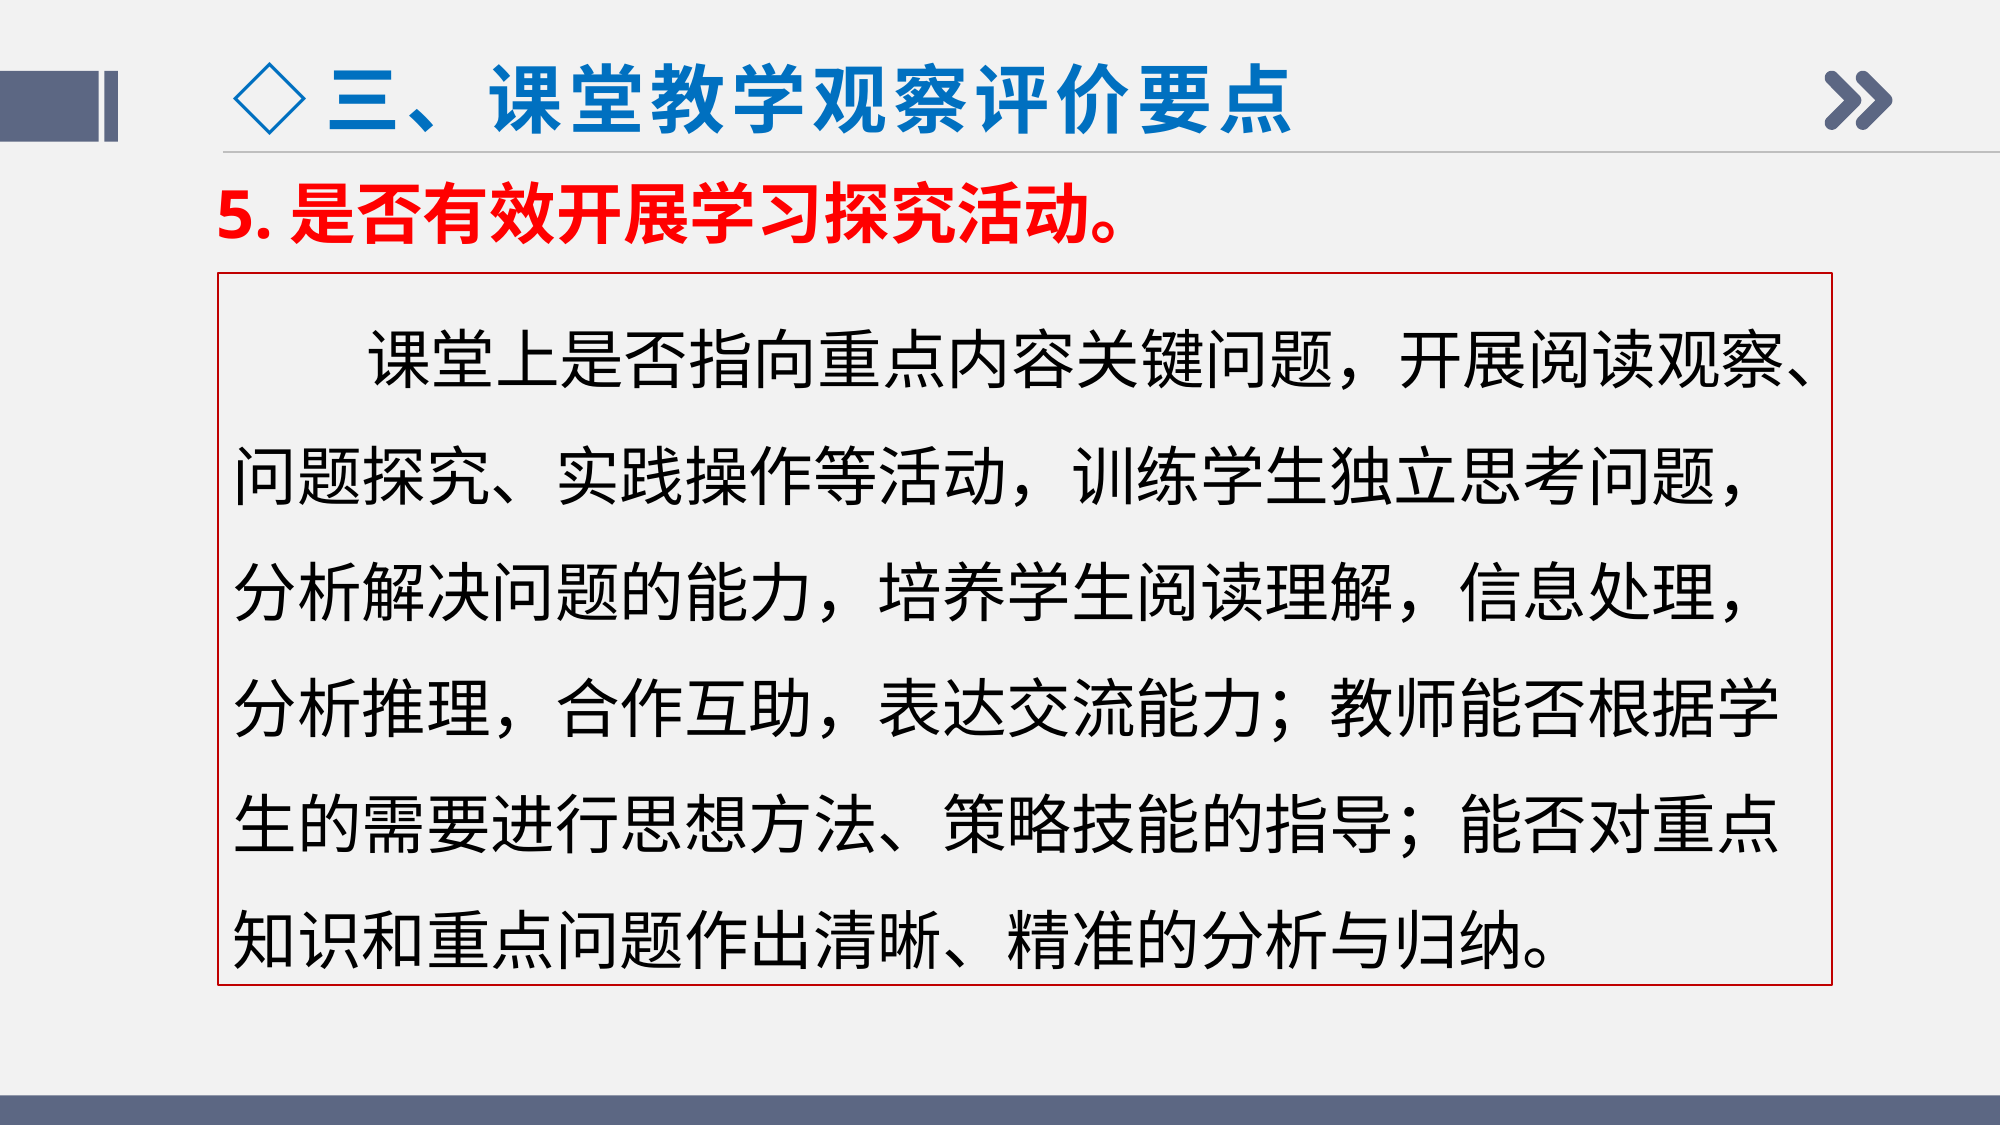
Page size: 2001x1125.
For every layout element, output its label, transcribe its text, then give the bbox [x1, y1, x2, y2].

text_box 5.是否有效开展学习探究活动。 [201, 164, 1203, 260]
text_box ◇三、课堂教学观察评价要点 [217, 44, 1554, 150]
text_box 课堂上是否指向重点内容关键问题，开展阅读观察、问题探究、实践操作等活动，训练学生独立思考问题，分析解决问题的能力，培养学生阅读理解，信息处理，分析推理，合作互助，表达交流能力；教师能否根据学生的需要进行思想方法、策略技能的指导；能否对重点知识和重点问题作出清晰、精准的分析与归纳。 [218, 272, 1833, 985]
